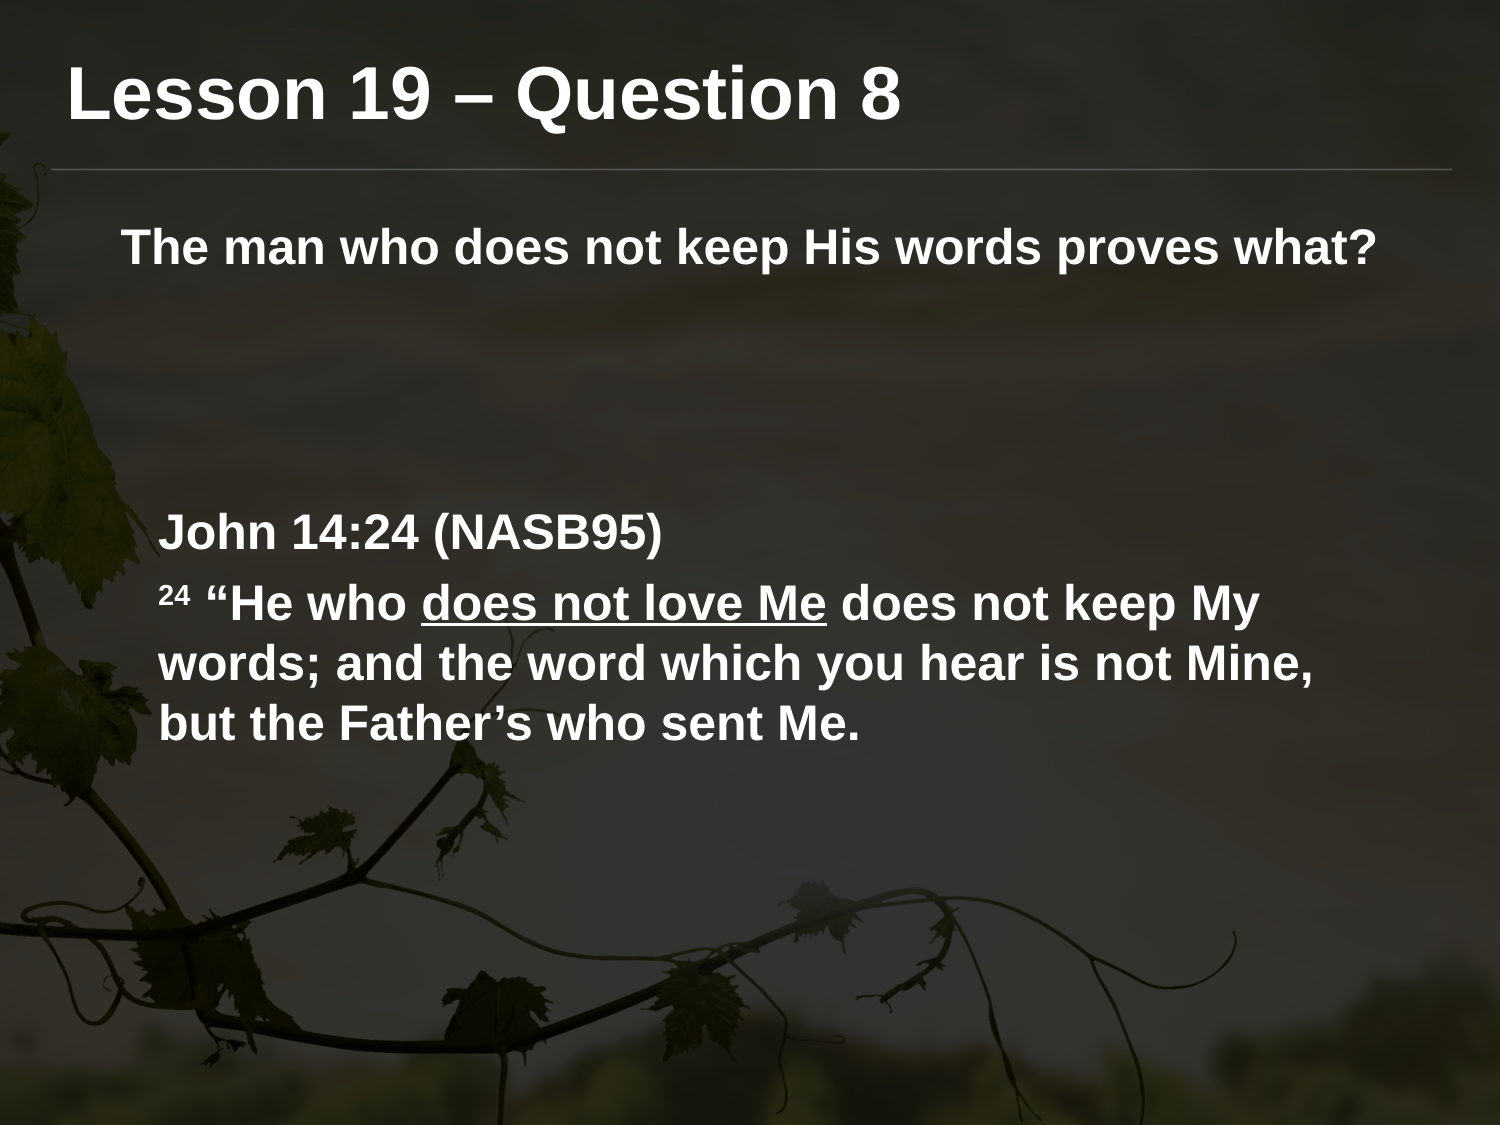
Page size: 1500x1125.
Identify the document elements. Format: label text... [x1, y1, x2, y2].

text_box The man who does not keep His words proves what? [0, 207, 1500, 283]
text_box Lesson 19 – Question 8 [51, 37, 1449, 150]
text_box [0, 283, 1500, 1125]
text_box [0, 0, 1500, 207]
text_box John 14:24 (NASB95) 24 “He who does not love Me does not keep My words; and the word which you hear is not Mine, but the Father’s who sent Me. [143, 492, 1357, 758]
